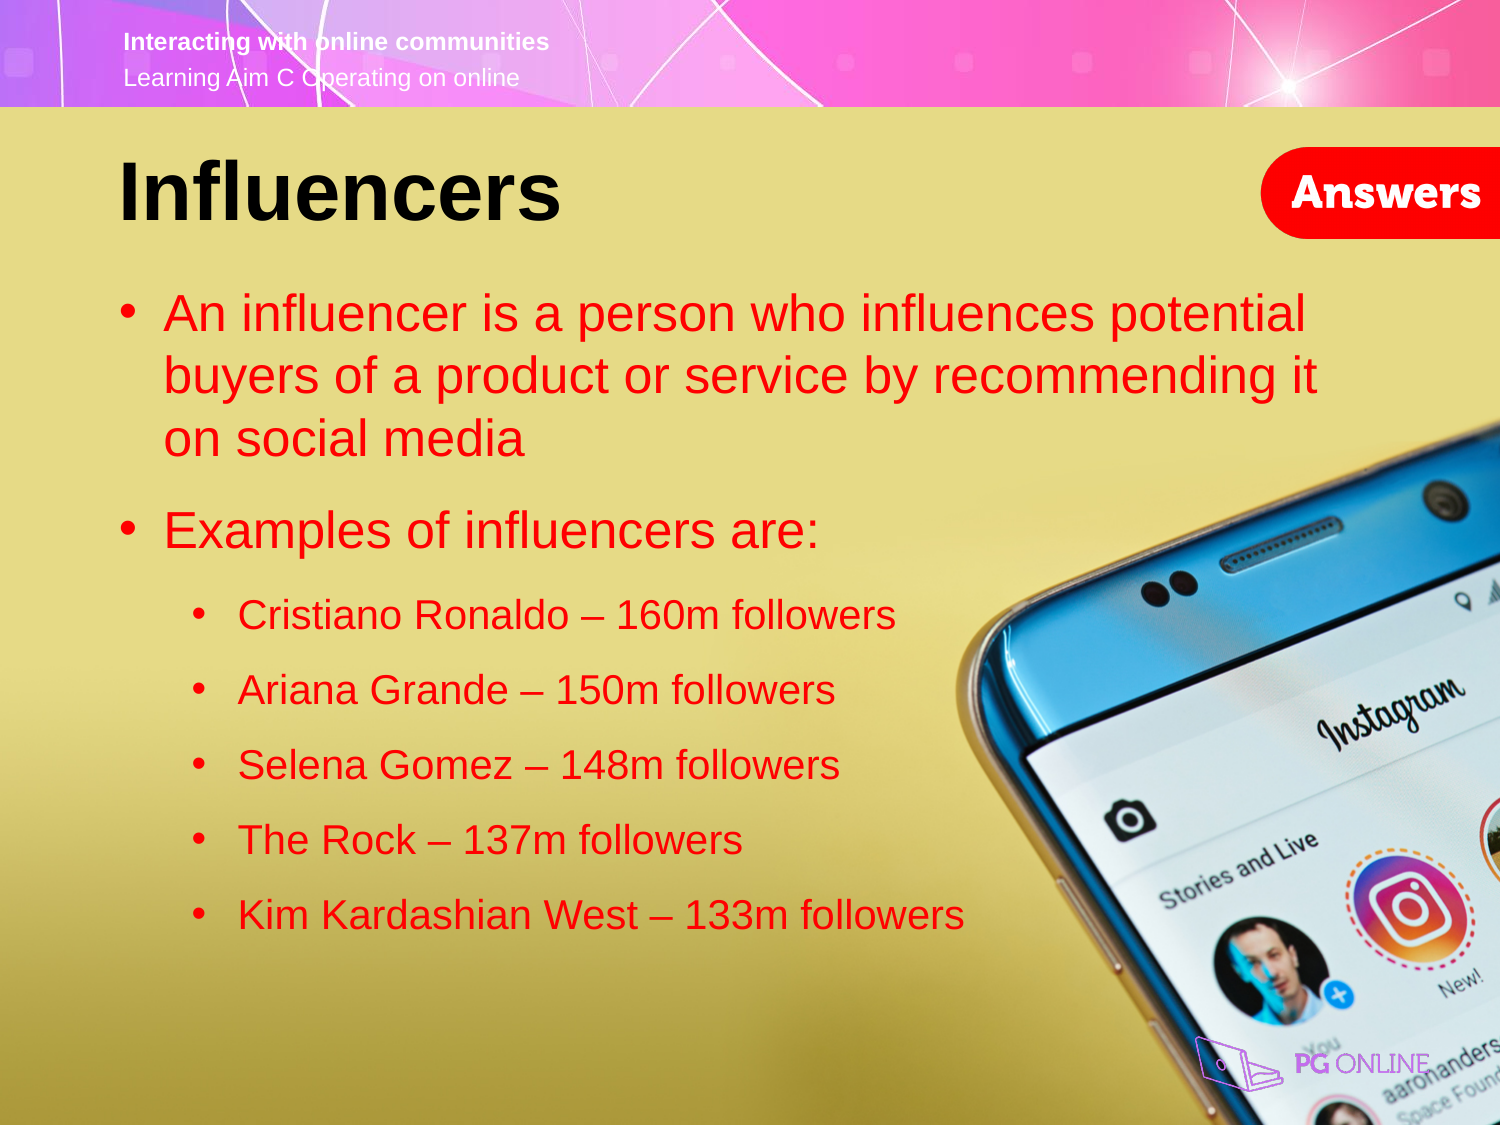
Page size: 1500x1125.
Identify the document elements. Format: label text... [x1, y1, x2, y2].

picture [0, 0, 1500, 1125]
list An influencer is a person who influences potential buyers of a product or service by recommending it on social media Examples of influencers are: Cristiano Ronaldo – 160m followers Ariana Grande – 150m followers Selena Gomez – 148m followers The Rock – 137m followers Kim Kardashian West – 133m followers [118, 279, 1398, 847]
list Influencers [118, 148, 1401, 259]
